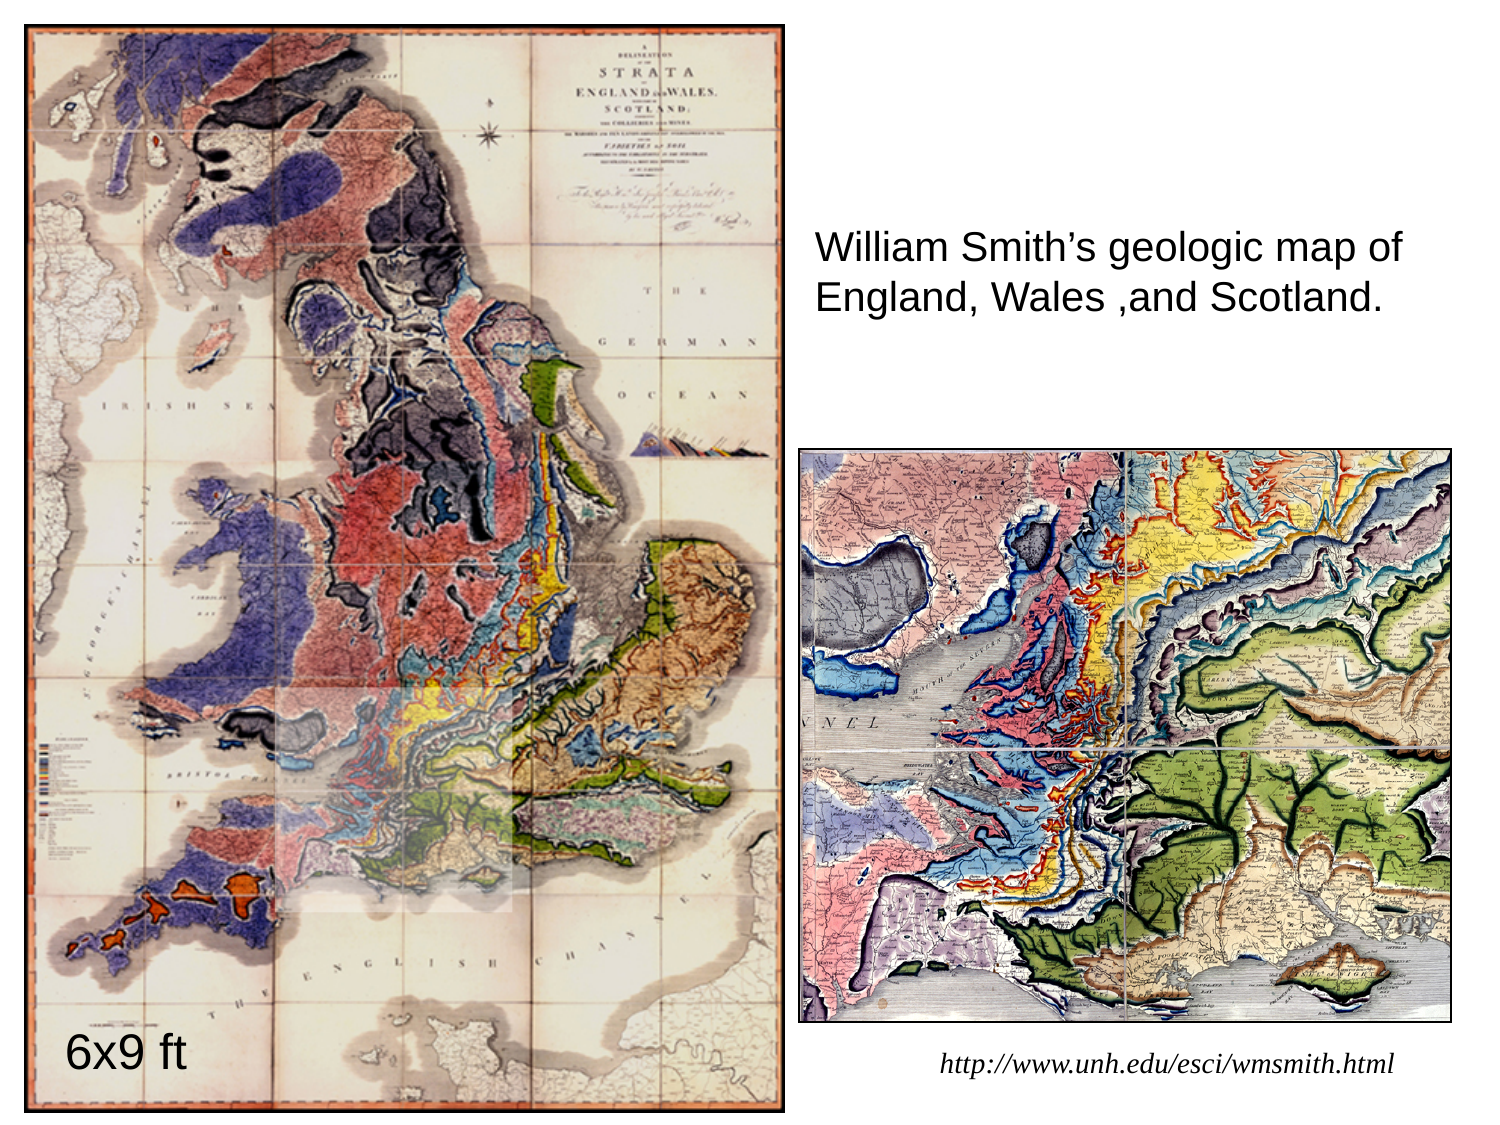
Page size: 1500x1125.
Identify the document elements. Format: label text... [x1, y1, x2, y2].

text_box William Smith’s geologic map of England, Wales ,and Scotland. [800, 212, 1425, 328]
text_box http://www.unh.edu/esci/wmsmith.html [924, 1037, 1411, 1088]
picture [799, 449, 1451, 1022]
picture [24, 24, 786, 1113]
